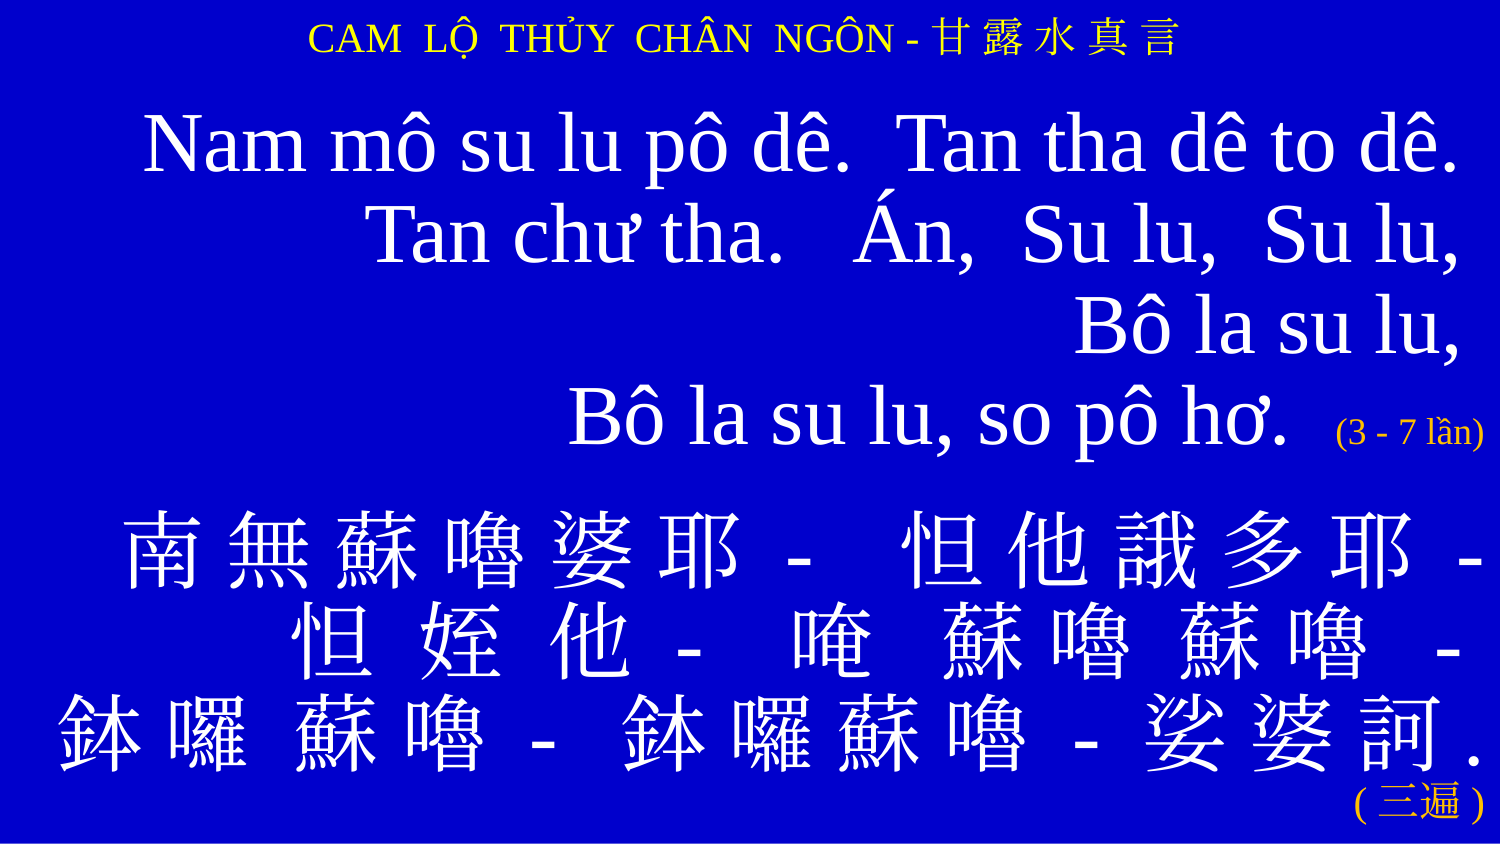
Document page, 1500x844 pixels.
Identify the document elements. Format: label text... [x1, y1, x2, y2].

list CAM LỘ THỦY CHÂN NGÔN -甘 露 水 真 言 Nam mô su lu pô dê. Tan tha dê to dê. Tan chư tha. Án, Su lu, Su lu, Bô la su lu, Bô la su lu, so pô hơ. (3 - 7 lần) 南 無 蘇 嚕 婆 耶 - 怛 他 誐 多 耶 - 怛 姪 他 - 唵 蘇 嚕 蘇 嚕 - 鉢 囉 蘇 嚕 - 鉢 囉 蘇 嚕 - 娑 婆 訶. (三遍) [0, 0, 1500, 844]
